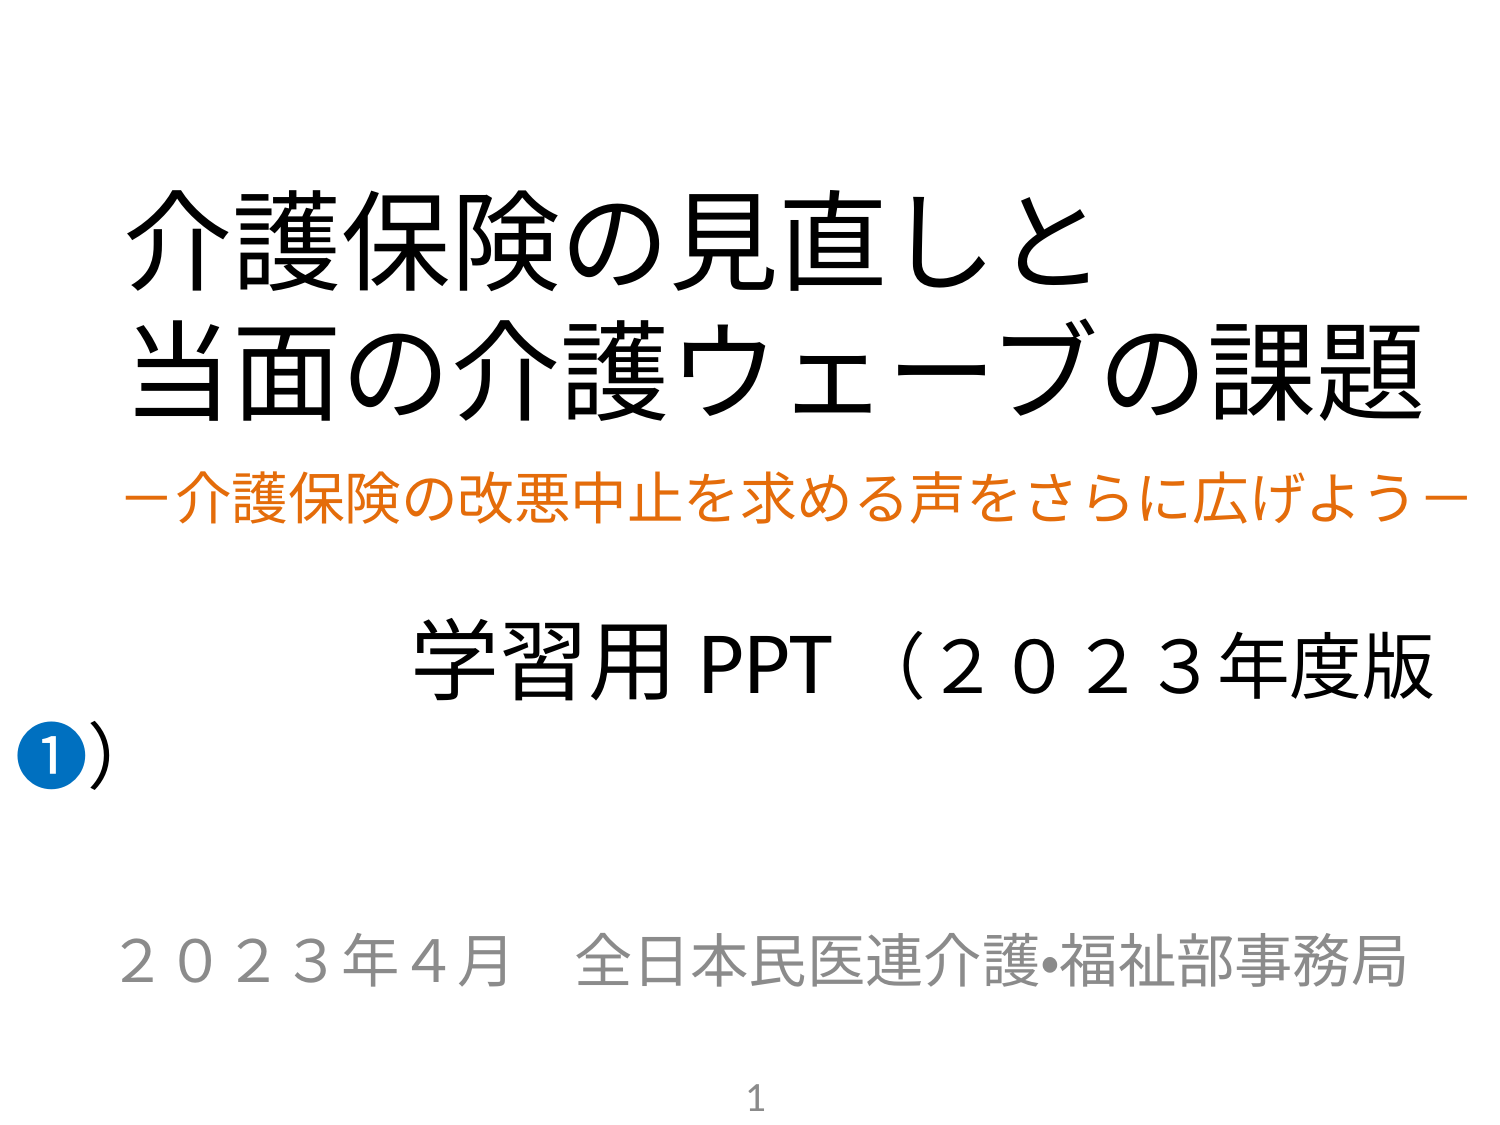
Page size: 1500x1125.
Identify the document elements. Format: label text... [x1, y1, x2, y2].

slide_number 1 [431, 1065, 782, 1125]
title 介護保険の見直しと 当面の介護ウェーブの課題 －介護保険の改悪中止を求める声をさらに広げよう－ 学習用PPT（２０２３年度版❶） [0, 160, 1492, 811]
subtitle ２０２３年４月 全日本民医連介護・福祉部事務局 [17, 916, 1500, 1012]
